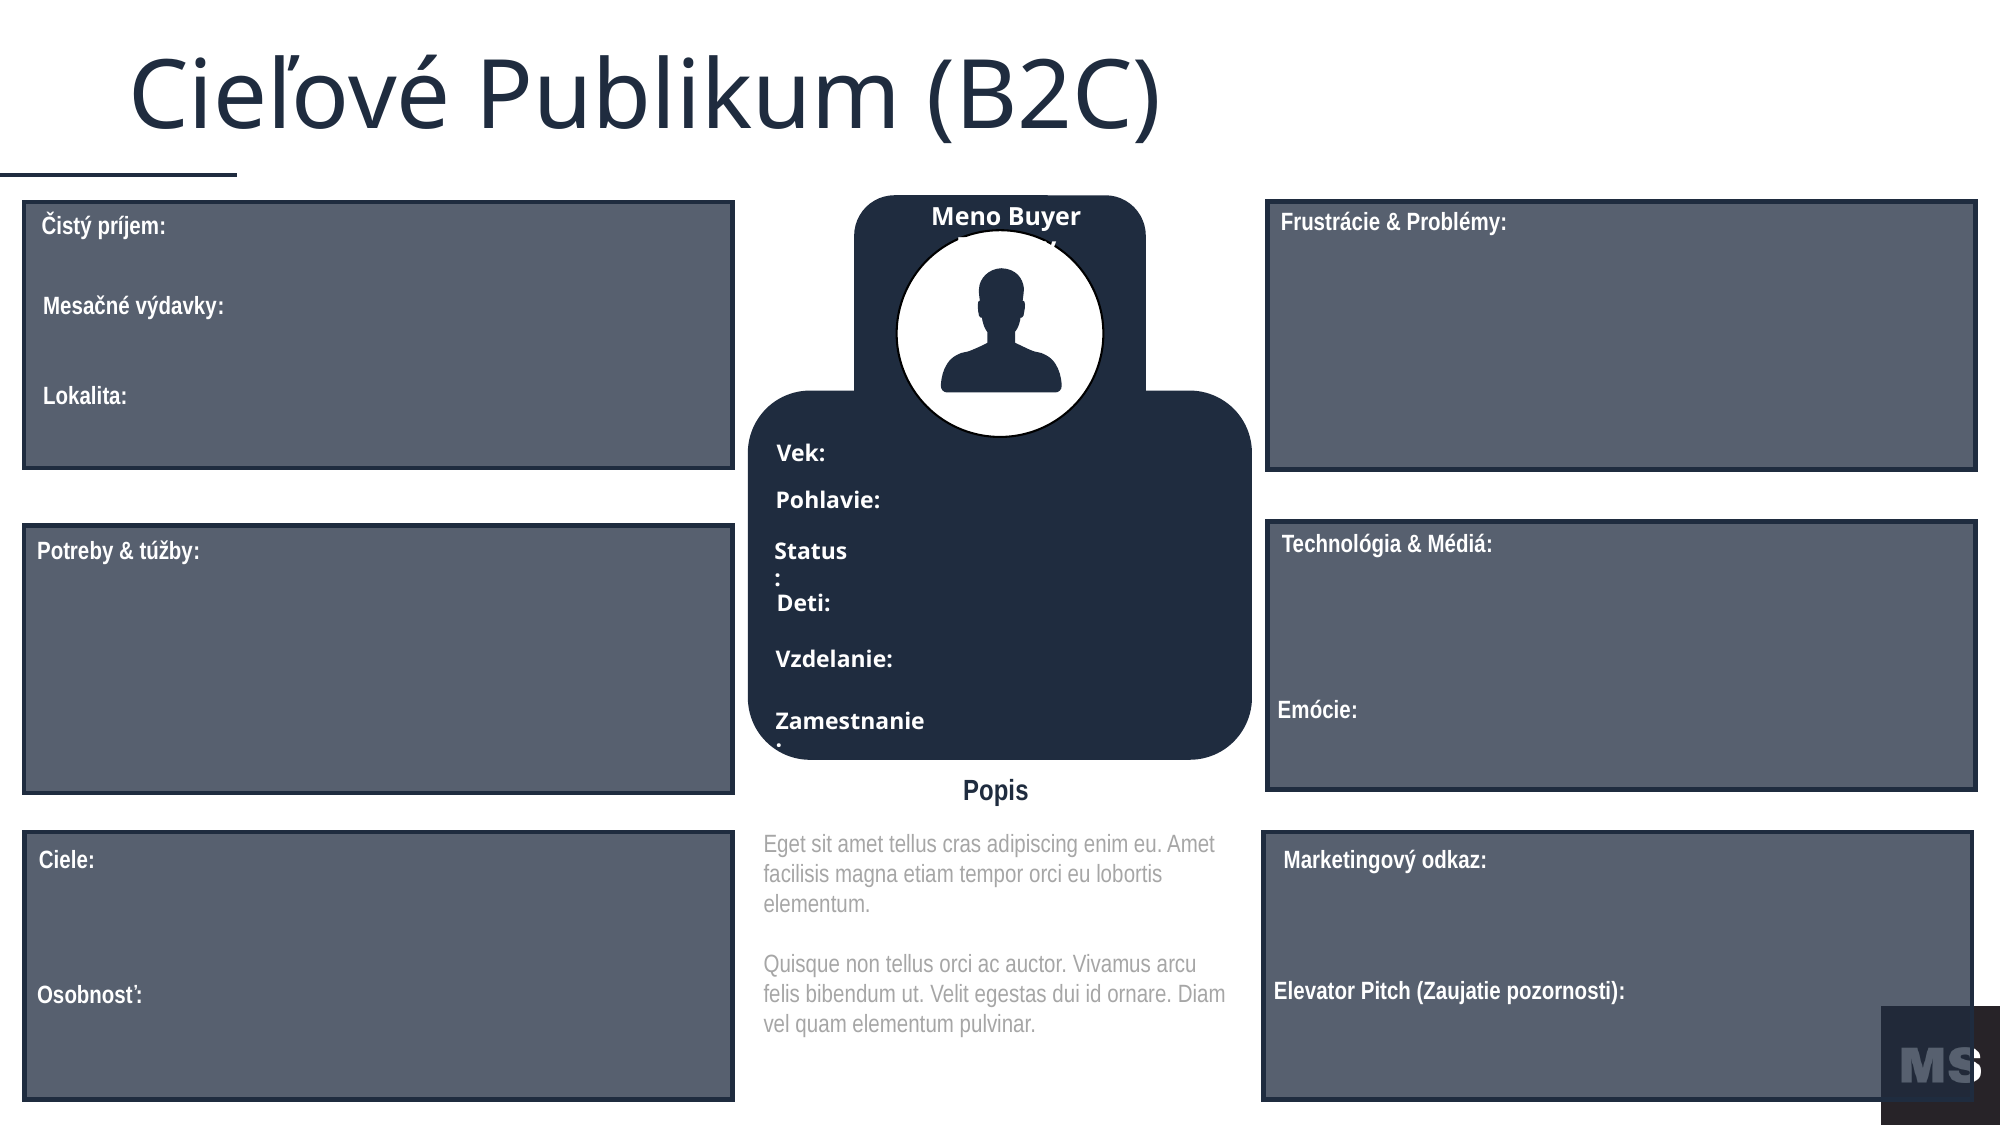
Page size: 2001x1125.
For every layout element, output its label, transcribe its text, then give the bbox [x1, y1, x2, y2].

text_box Potreby & túžby: [22, 527, 729, 572]
text_box Vzdelanie: [760, 637, 910, 680]
text_box Status: [759, 529, 864, 599]
text_box [23, 524, 734, 794]
text_box Zamestnanie: [760, 698, 942, 769]
text_box [23, 831, 734, 1101]
text_box Vek: [761, 430, 852, 474]
text_box Mesačné výdavky: Lokalita: [28, 252, 735, 417]
text_box Ciele: [24, 835, 731, 881]
text_box [1032, 223, 1146, 434]
text_box [854, 205, 968, 434]
text_box Osobnosť: [22, 971, 729, 1016]
text_box [895, 268, 1105, 438]
text_box Čistý príjem: [26, 202, 733, 247]
text_box [941, 268, 1061, 392]
text_box [1266, 201, 1977, 471]
text_box [23, 201, 734, 469]
text_box Emócie: [1263, 686, 1969, 732]
text_box Deti: [761, 581, 897, 624]
text_box Technológia & Médiá: [1267, 520, 1974, 565]
text_box Pohlavie: [760, 478, 907, 521]
text_box [1266, 521, 1977, 790]
picture [1881, 1006, 2000, 1125]
text_box Eget sit amet tellus cras adipiscing enim eu. Amet facilisis magna etiam tempor orci eu lobortis elementum. Quisque non tellus orci ac auctor. Vivamus arcu felis bibendum ut. Velit egestas dui id ornare. Diam vel quam elementum pulvinar. [748, 820, 1251, 1045]
text_box Marketingový odkaz: [1269, 835, 1975, 881]
text_box Meno Buyer Persóny [868, 192, 1144, 268]
text_box Popis [768, 763, 1224, 814]
text_box Elevator Pitch (Zaujatie pozornosti): [1259, 967, 1966, 1013]
text_box [747, 390, 1252, 760]
text_box [1263, 831, 1973, 1101]
text_box Frustrácie & Problémy: [1266, 197, 1973, 243]
text_box Cieľové Publikum (B2C) [128, 66, 2000, 130]
